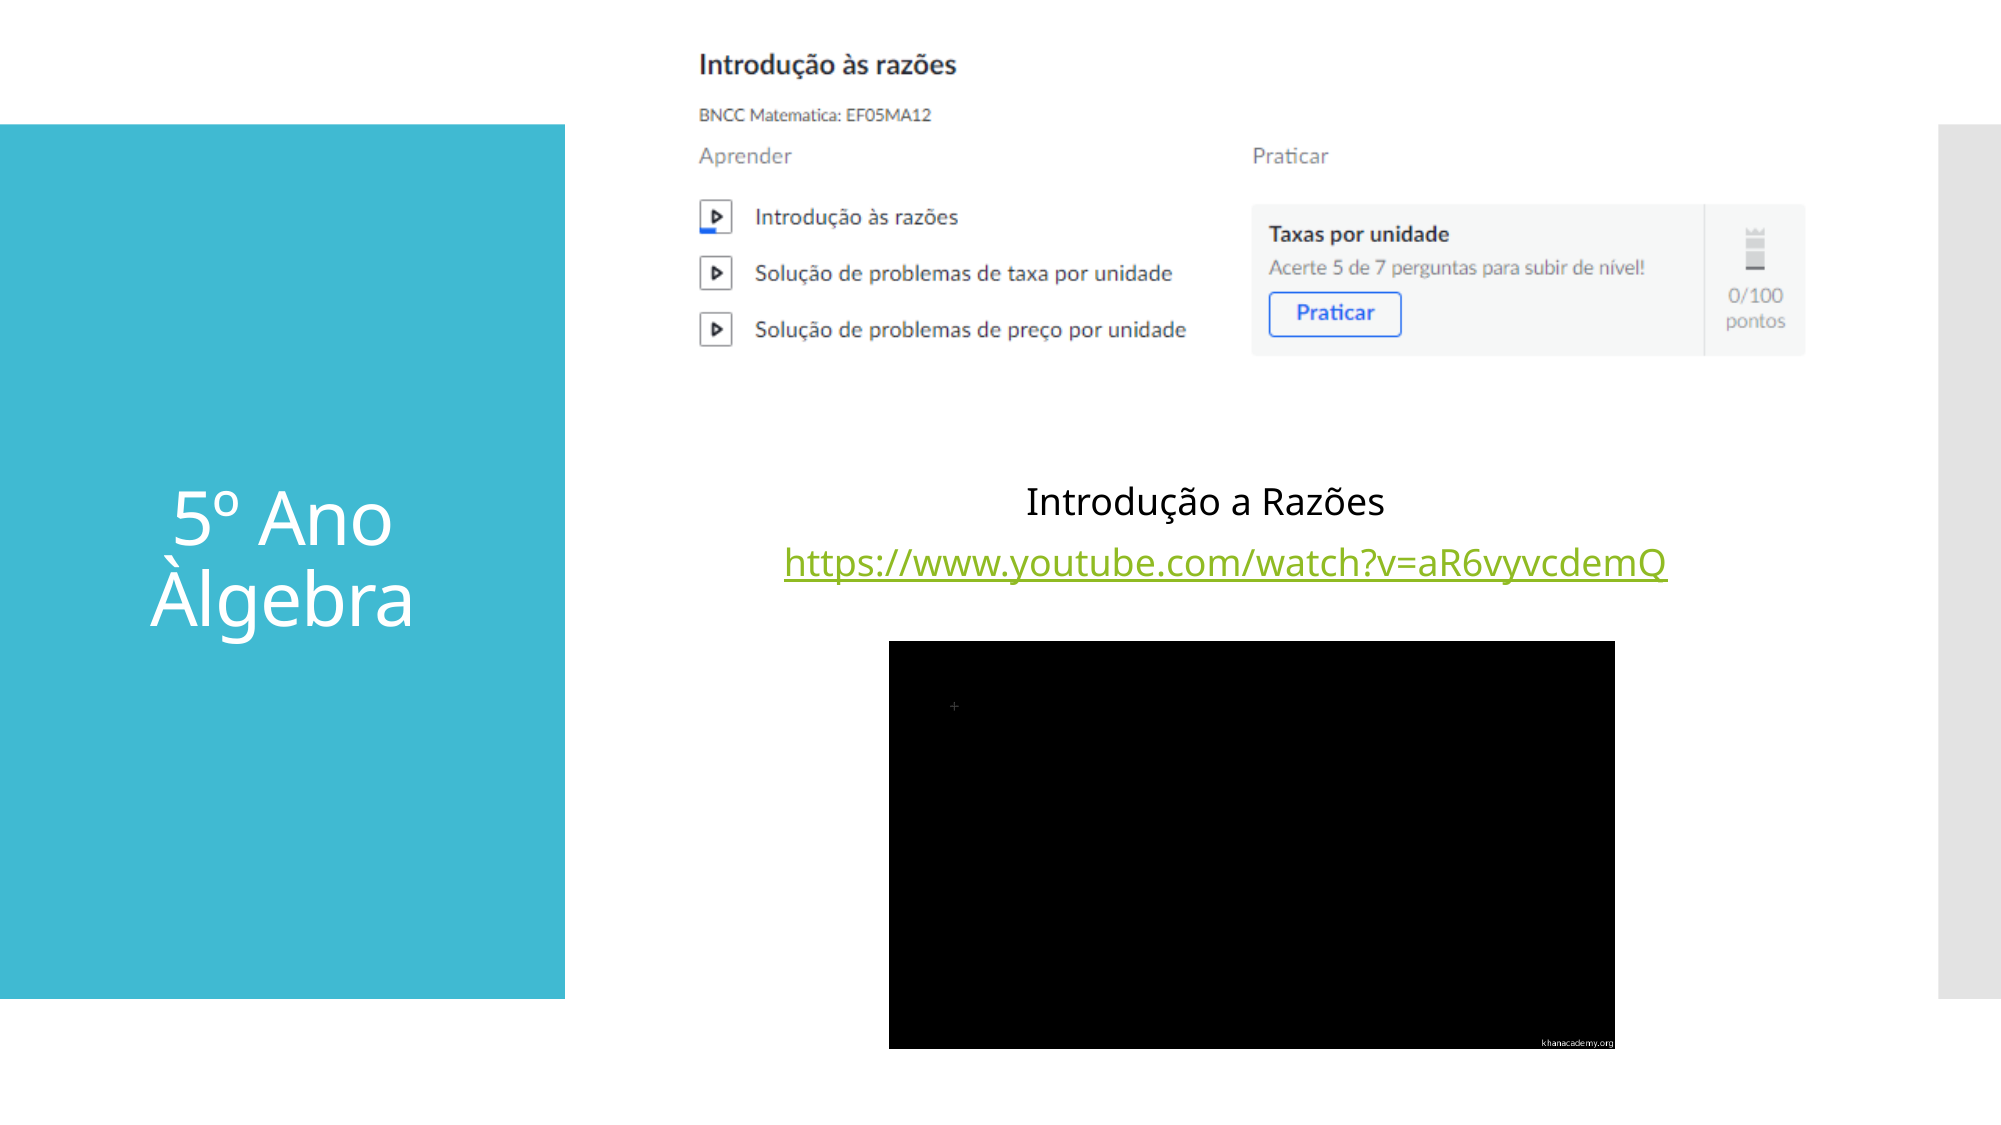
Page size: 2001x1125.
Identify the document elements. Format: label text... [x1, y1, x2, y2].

text_box https://www.youtube.com/watch?v=aR6vyvcdemQ [769, 531, 1683, 598]
text_box Introdução a Razões [1011, 470, 1401, 531]
picture [667, 26, 1815, 376]
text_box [888, 639, 1617, 1050]
title 5º Ano Àlgebra [41, 184, 525, 940]
